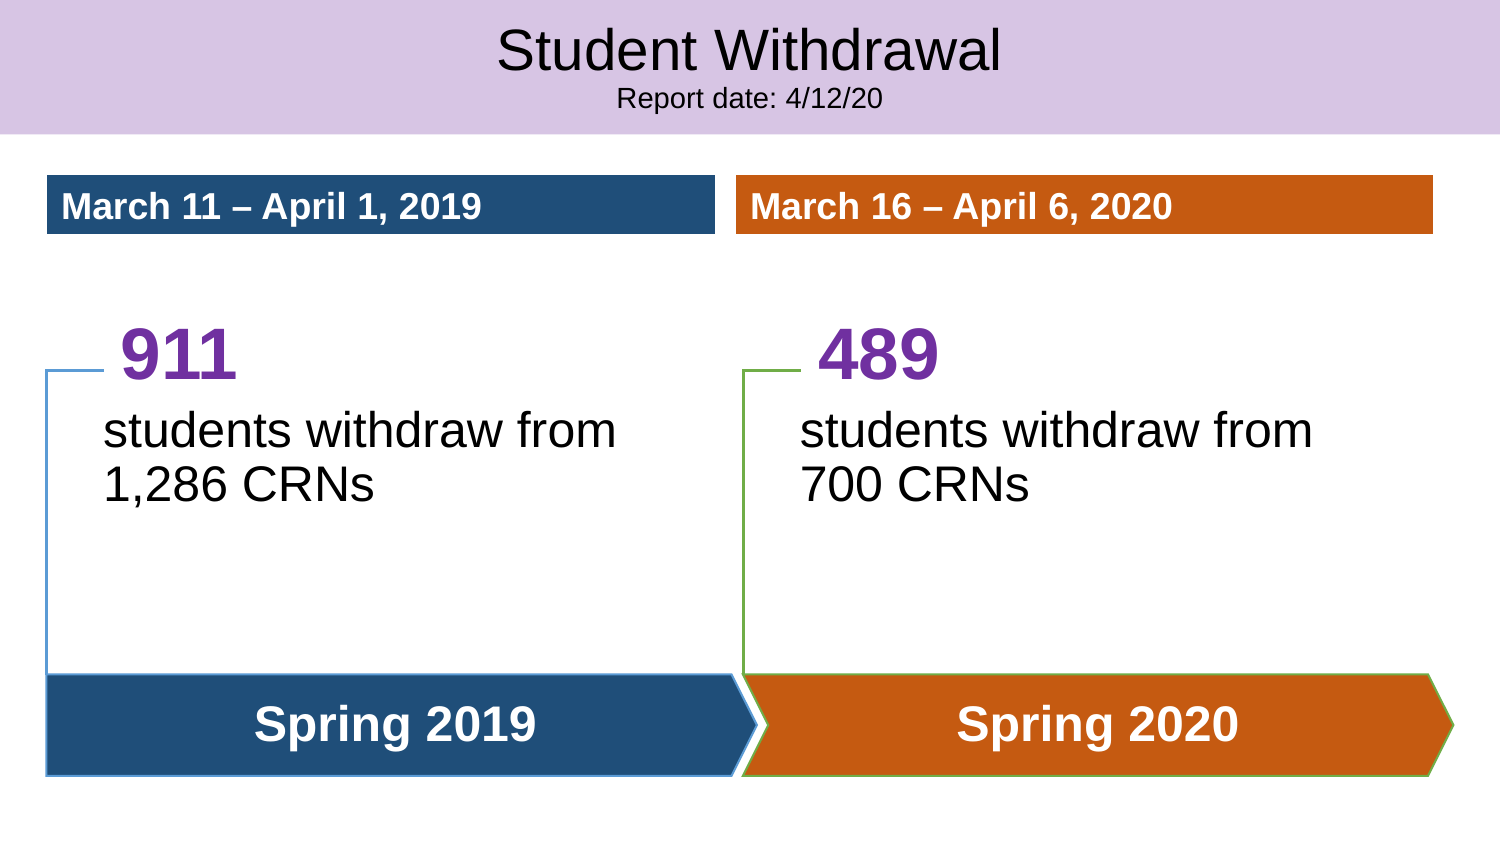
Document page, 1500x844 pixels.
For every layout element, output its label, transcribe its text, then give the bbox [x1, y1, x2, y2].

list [46, 234, 1454, 844]
text_box March 16 – April 6, 2020 [735, 174, 1434, 234]
text_box March 11 – April 1, 2019 [46, 174, 716, 234]
text_box Student Withdrawal Report date: 4/12/20 [0, 0, 1500, 135]
